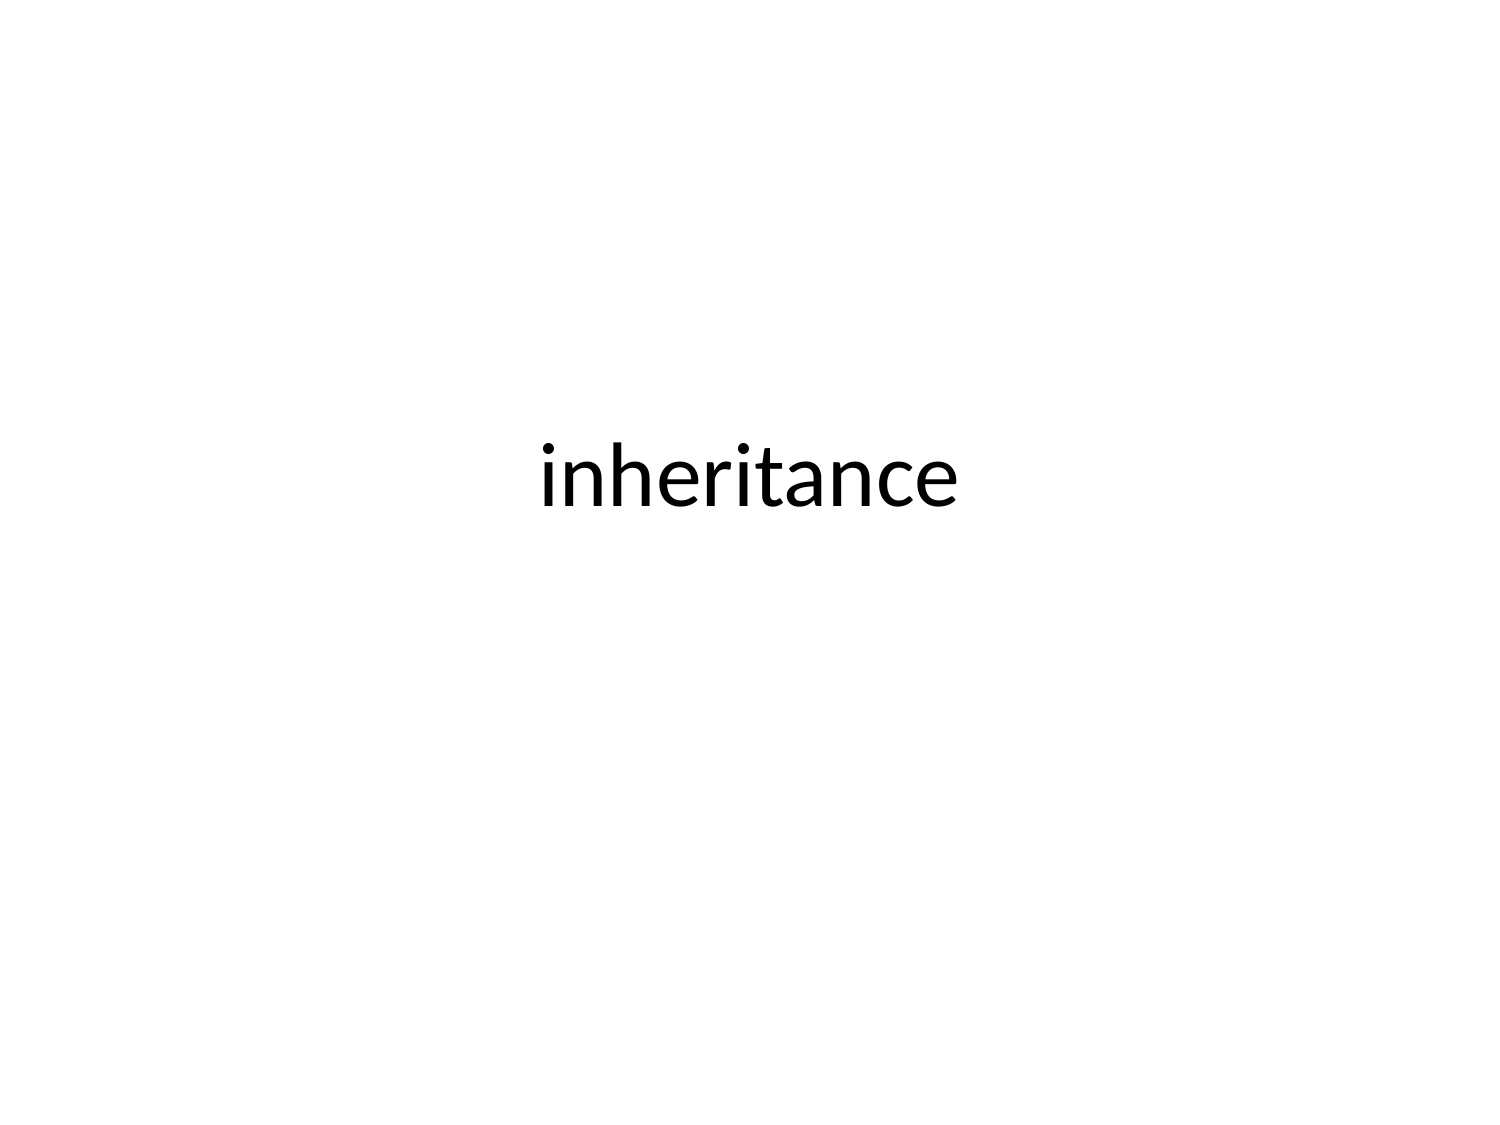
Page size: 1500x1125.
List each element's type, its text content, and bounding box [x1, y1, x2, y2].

title inheritance [112, 349, 1388, 591]
